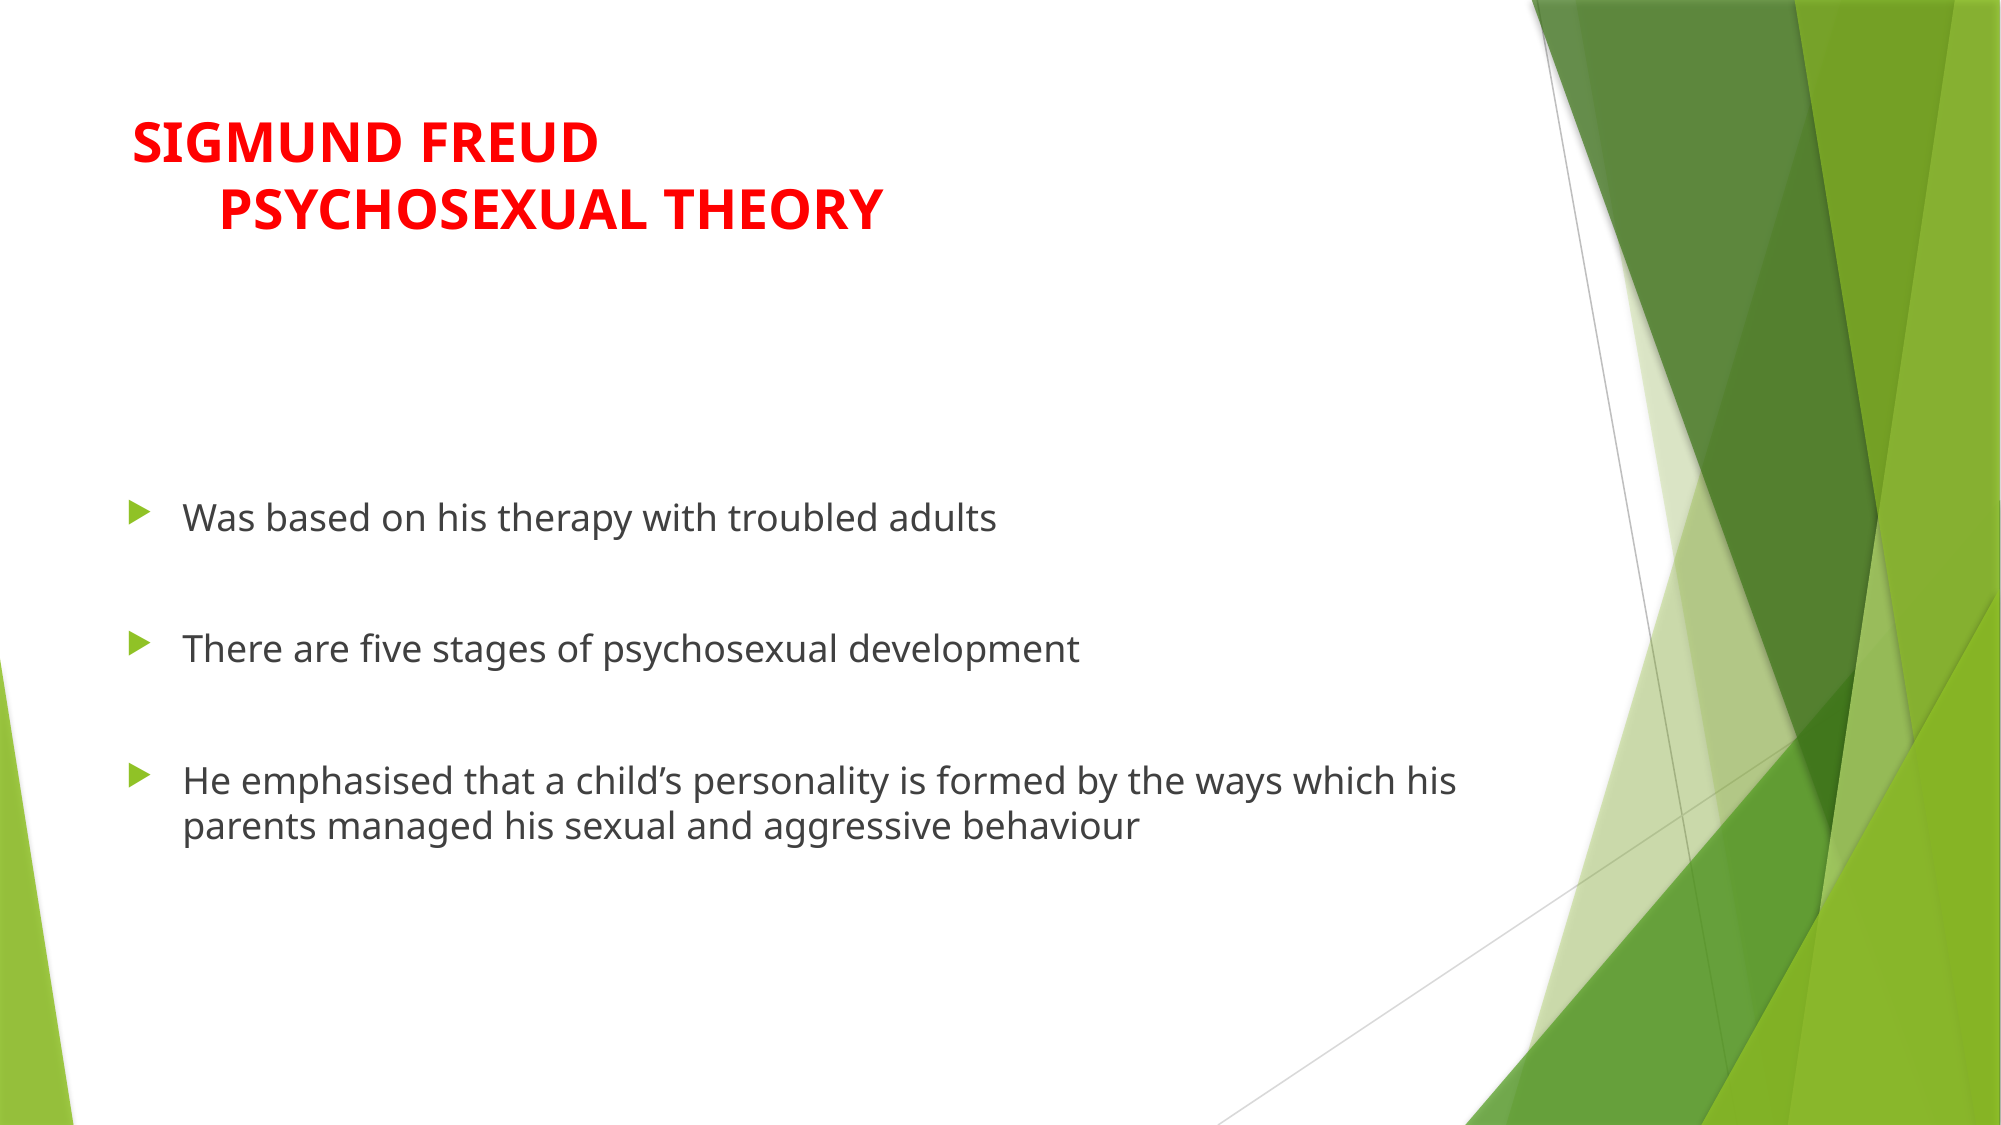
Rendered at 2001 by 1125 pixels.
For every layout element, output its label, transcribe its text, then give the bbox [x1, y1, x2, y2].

title SIGMUND FREUD PSYCHOSEXUAL THEORY [111, 99, 1522, 317]
list Was based on his therapy with troubled adults There are five stages of psychosexual development He emphasised that a child’s personality is formed by the ways which his parents managed his sexual and aggressive behaviour [111, 354, 1522, 992]
